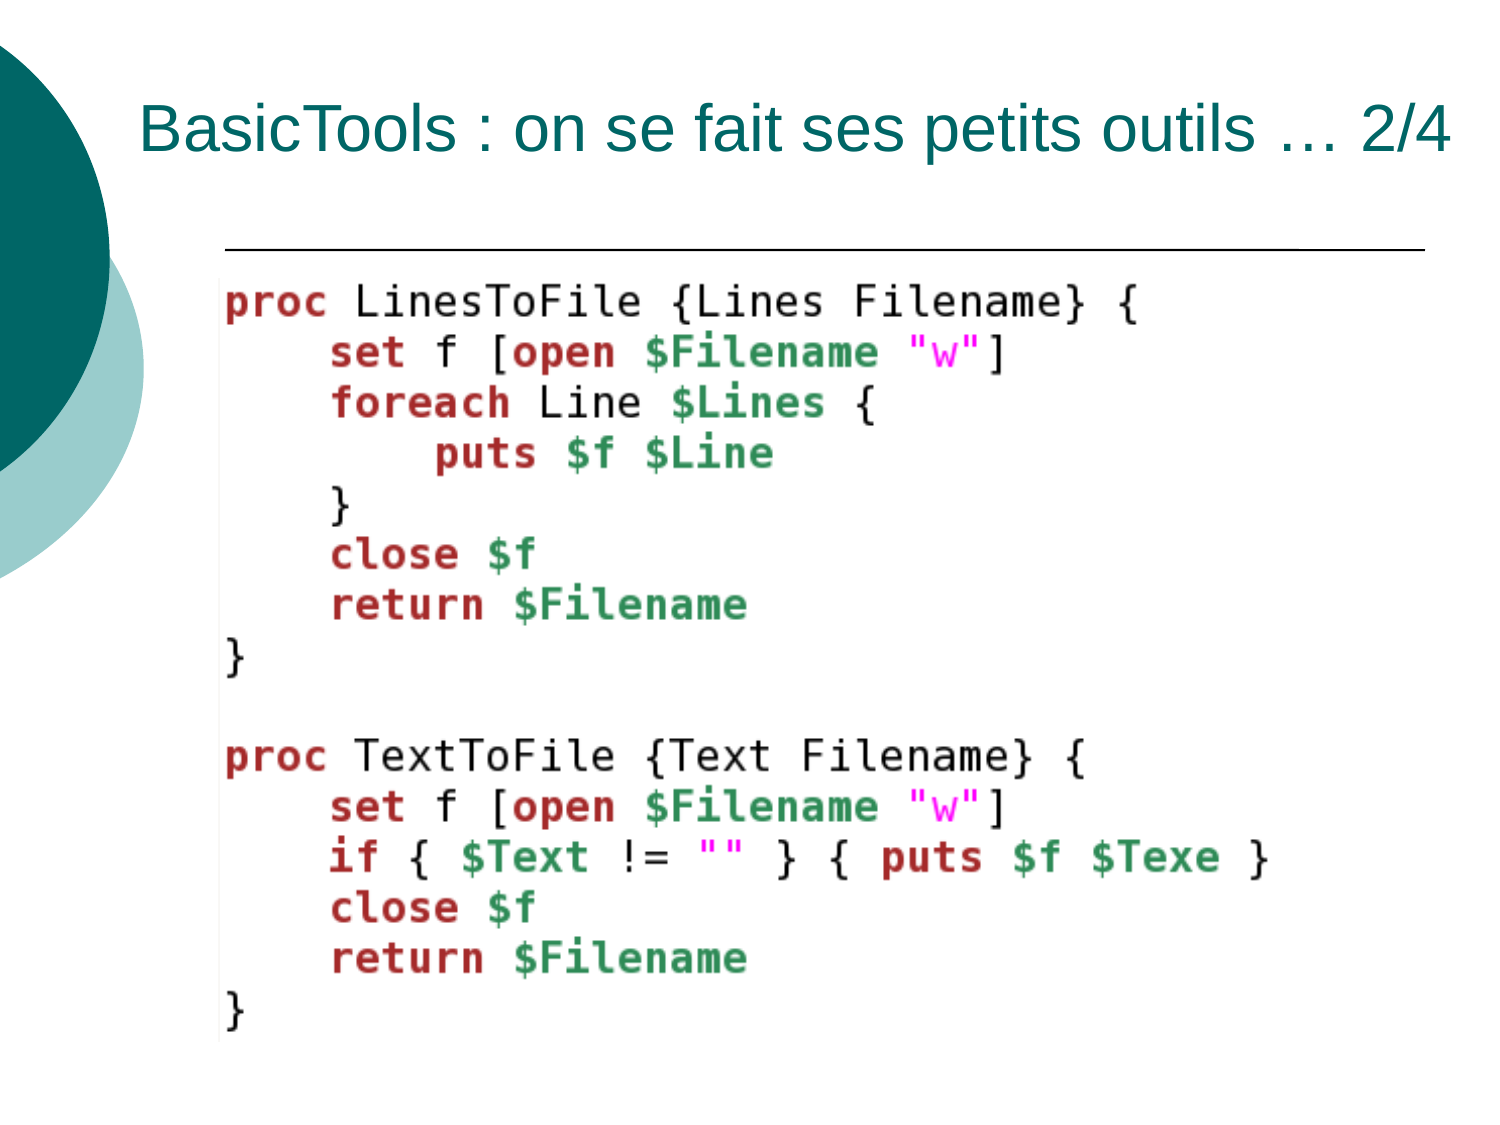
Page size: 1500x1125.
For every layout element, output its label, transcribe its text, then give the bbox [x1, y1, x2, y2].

title BasicTools : on se fait ses petits outils … 2/4 [123, 49, 1500, 173]
picture [218, 278, 1306, 1043]
